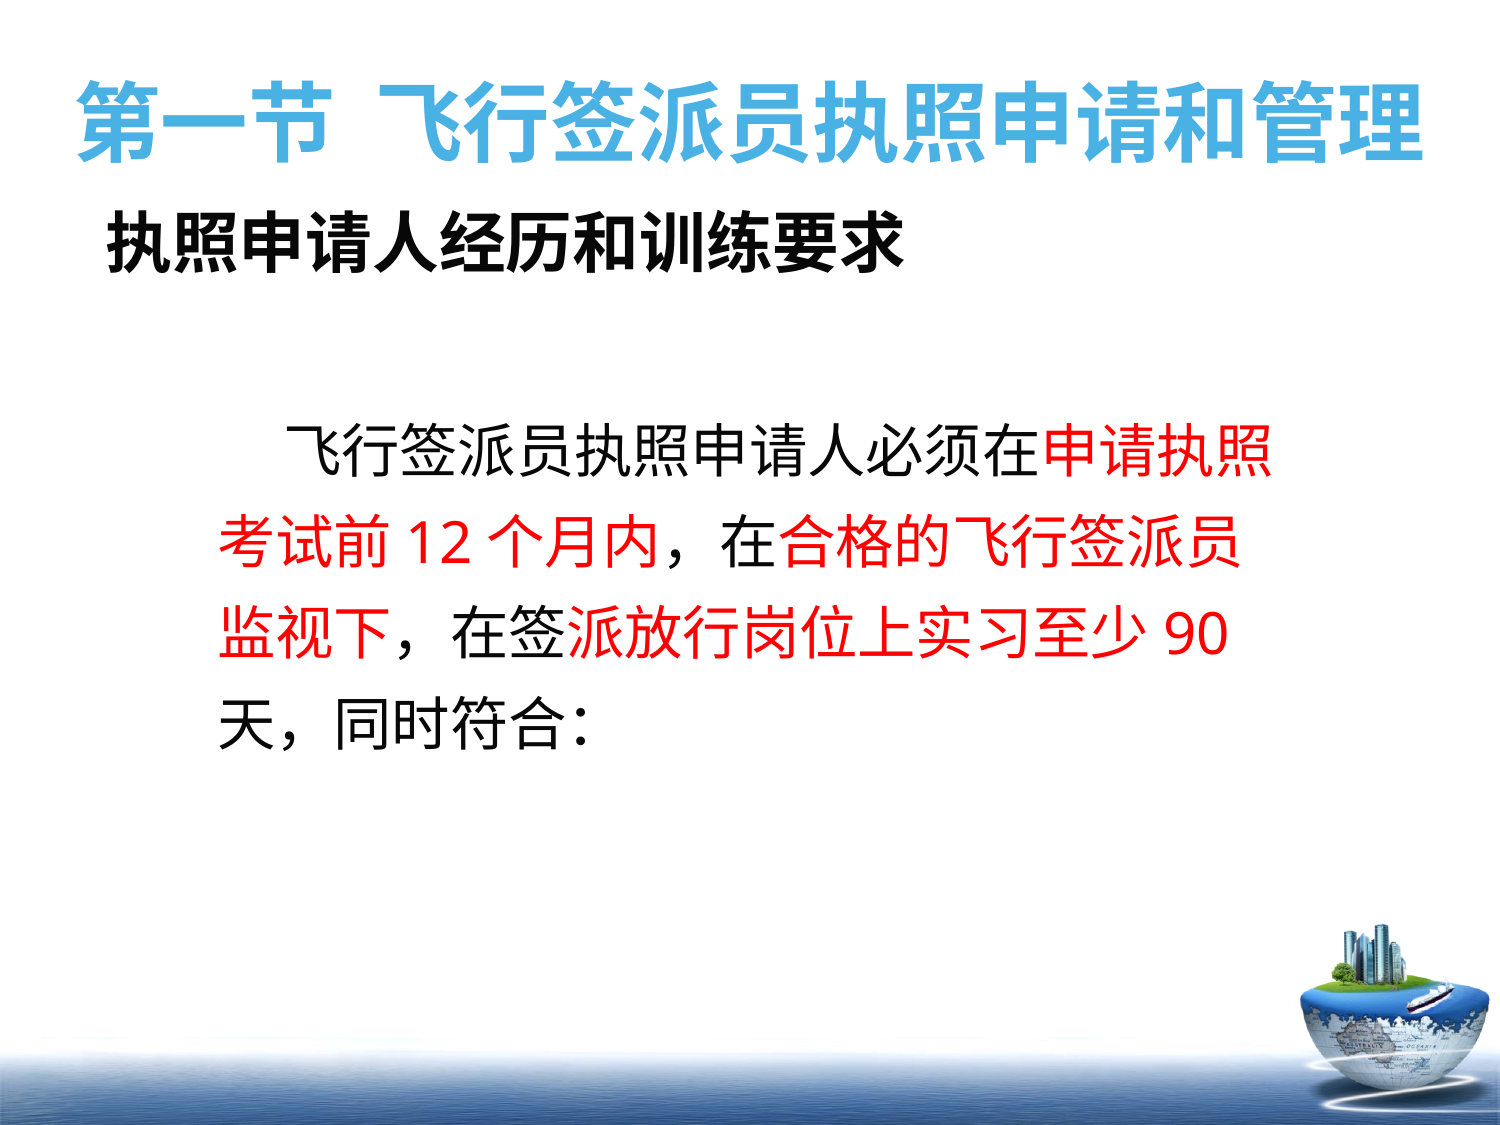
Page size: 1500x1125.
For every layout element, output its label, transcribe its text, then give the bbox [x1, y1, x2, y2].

picture [0, 920, 1500, 1125]
text_box 飞行签派员执照申请人必须在申请执照考试前12个月内，在合格的飞行签派员监视下，在签派放行岗位上实习至少90天，同时符合： [202, 386, 1298, 765]
list 执照申请人经历和训练要求 [90, 193, 1198, 869]
title 第一节 飞行签派员执照申请和管理 [15, 37, 1484, 180]
